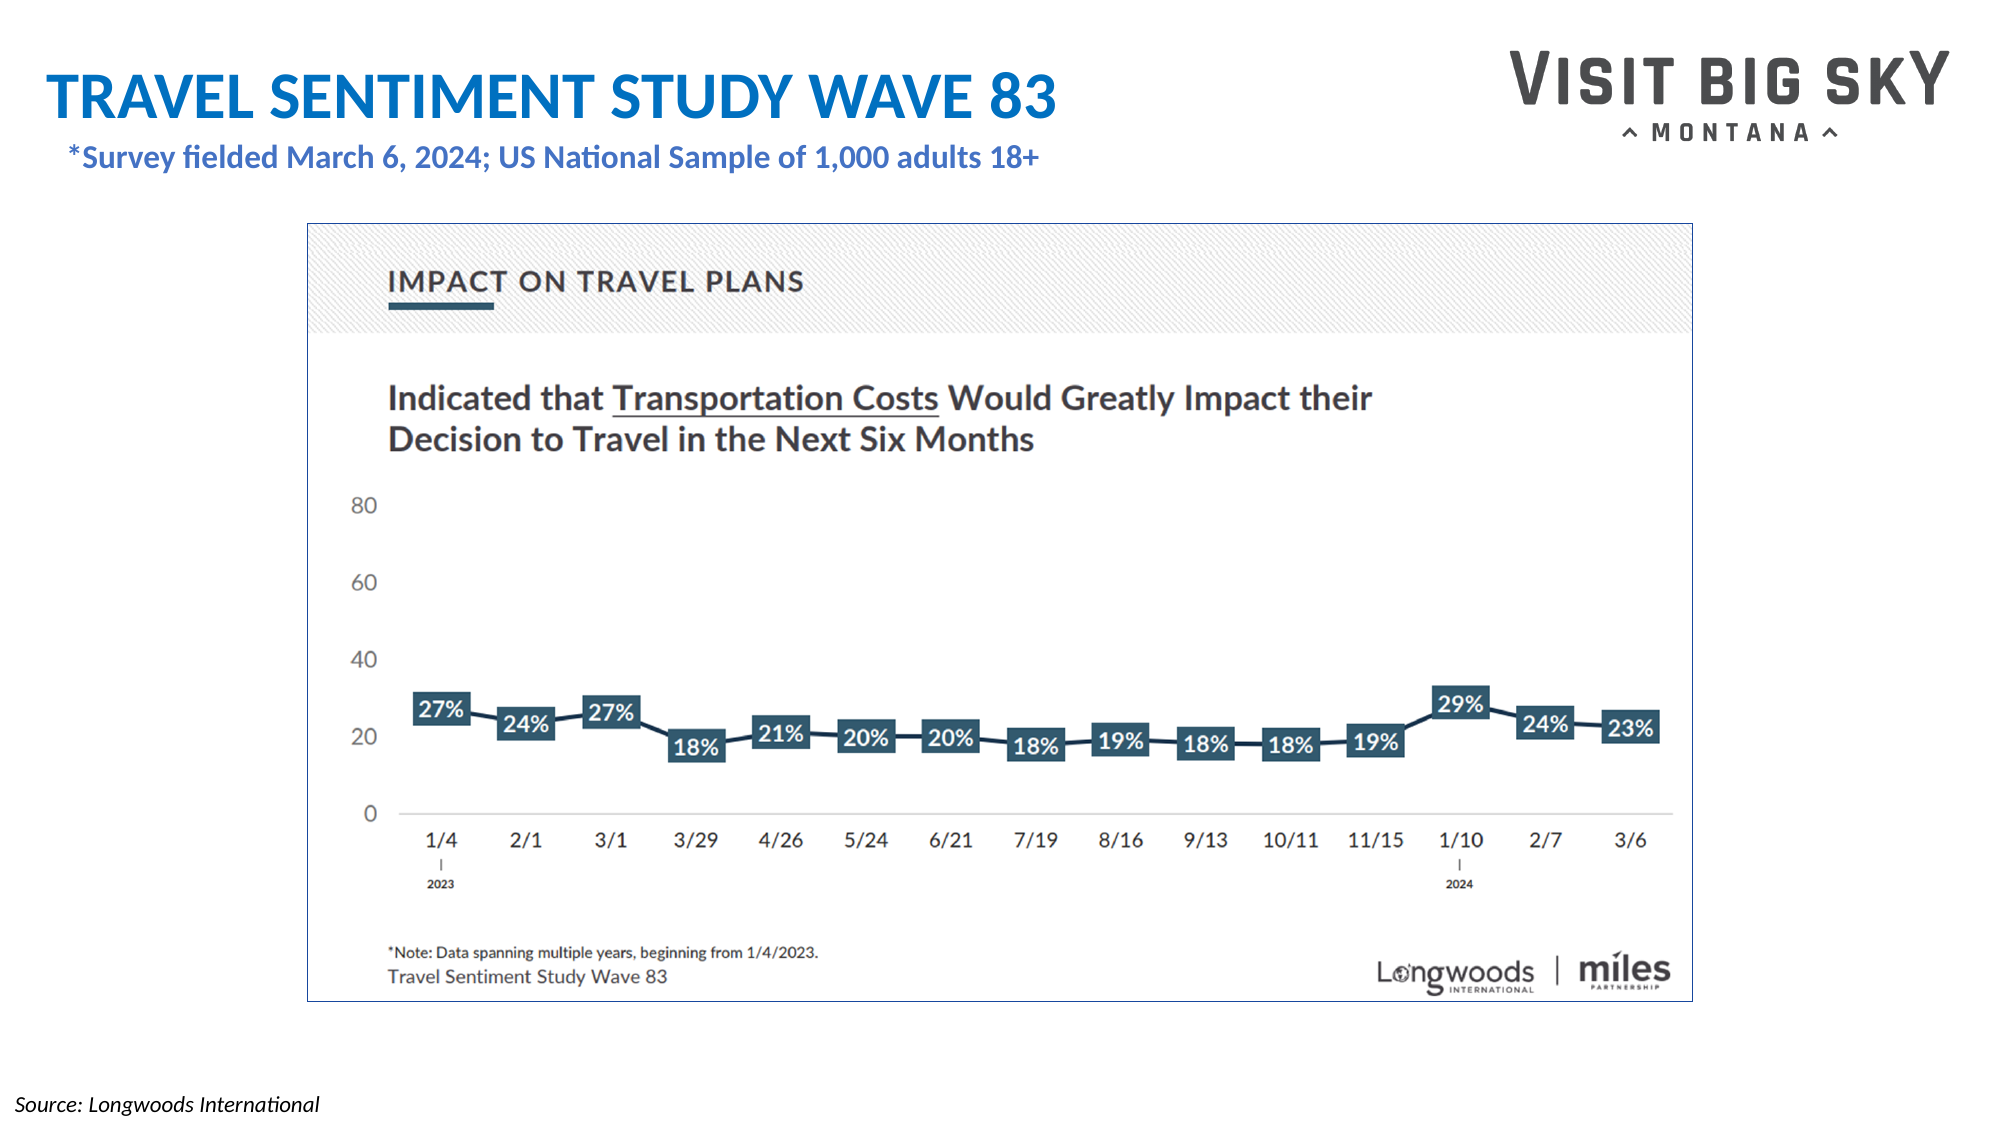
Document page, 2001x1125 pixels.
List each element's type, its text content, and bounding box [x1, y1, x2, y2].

title TRAVEL SENTIMENT STUDY WAVE 83 [32, 32, 1533, 161]
text_box *Survey fielded March 6, 2024; US National Sample of 1,000 adults 18+ [51, 128, 1513, 183]
text_box Source: Longwoods International [0, 1082, 558, 1125]
picture [307, 223, 1693, 1002]
picture [1533, 40, 1960, 150]
